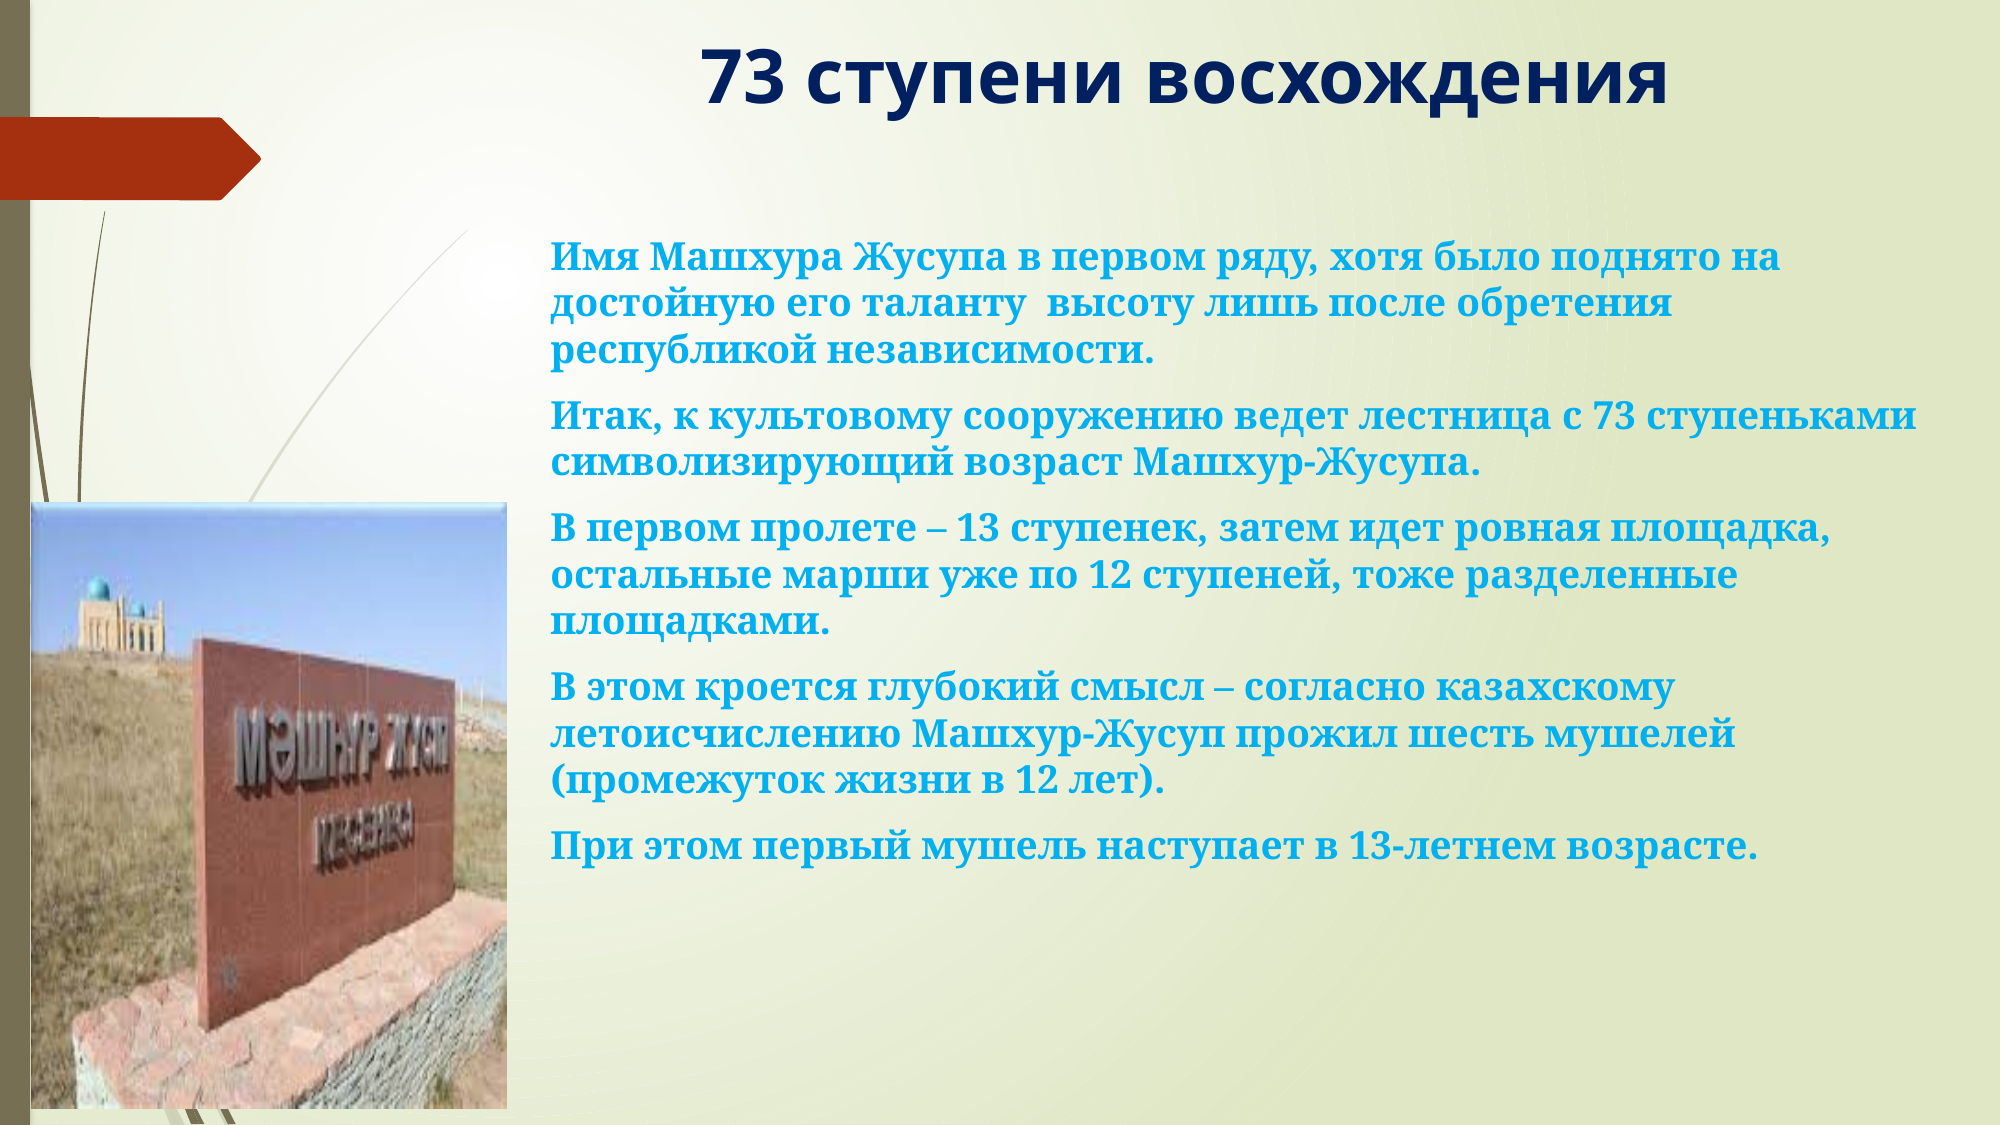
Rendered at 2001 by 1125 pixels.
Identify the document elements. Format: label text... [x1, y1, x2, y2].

list Имя Машхура Жусупа в первом ряду, хотя было поднято на достойную его таланту высоту лишь после обретения республикой независимости. Итак, к культовому сооружению ведет лестница с 73 ступеньками символизирующий возраст Машхур-Жусупа. В первом пролете – 13 ступенек, затем идет ровная площадка, остальные марши уже по 12 ступеней, тоже разделенные площадками. В этом кроется глубокий смысл – согласно казахскому летоисчислению Машхур-Жусуп прожил шесть мушелей (промежуток жизни в 12 лет). При этом первый мушель наступает в 13-летнем возрасте. [535, 223, 1940, 877]
title 73 ступени восхождения [506, 20, 1886, 163]
picture [30, 501, 507, 1109]
